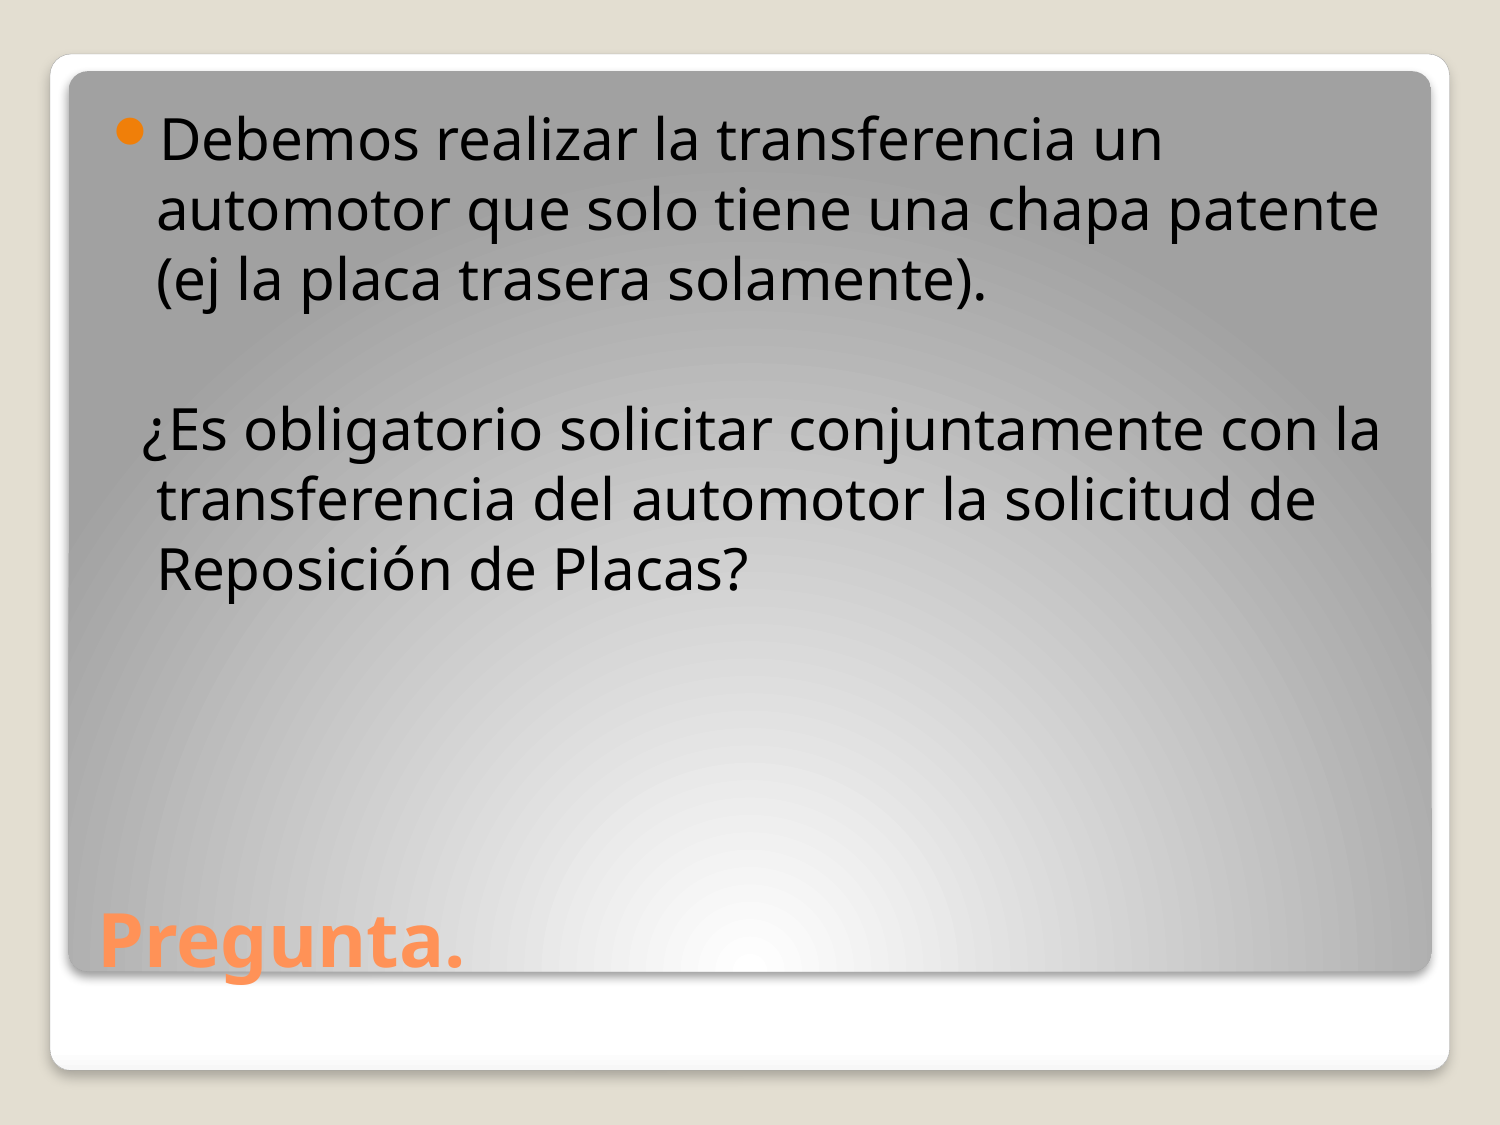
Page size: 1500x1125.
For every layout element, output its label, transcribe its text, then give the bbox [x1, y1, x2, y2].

title Pregunta. [82, 817, 1425, 990]
list Debemos realizar la transferencia un automotor que solo tiene una chapa patente (ej la placa trasera solamente). ¿Es obligatorio solicitar conjuntamente con la transferencia del automotor la solicitud de Reposición de Placas? [82, 86, 1425, 774]
